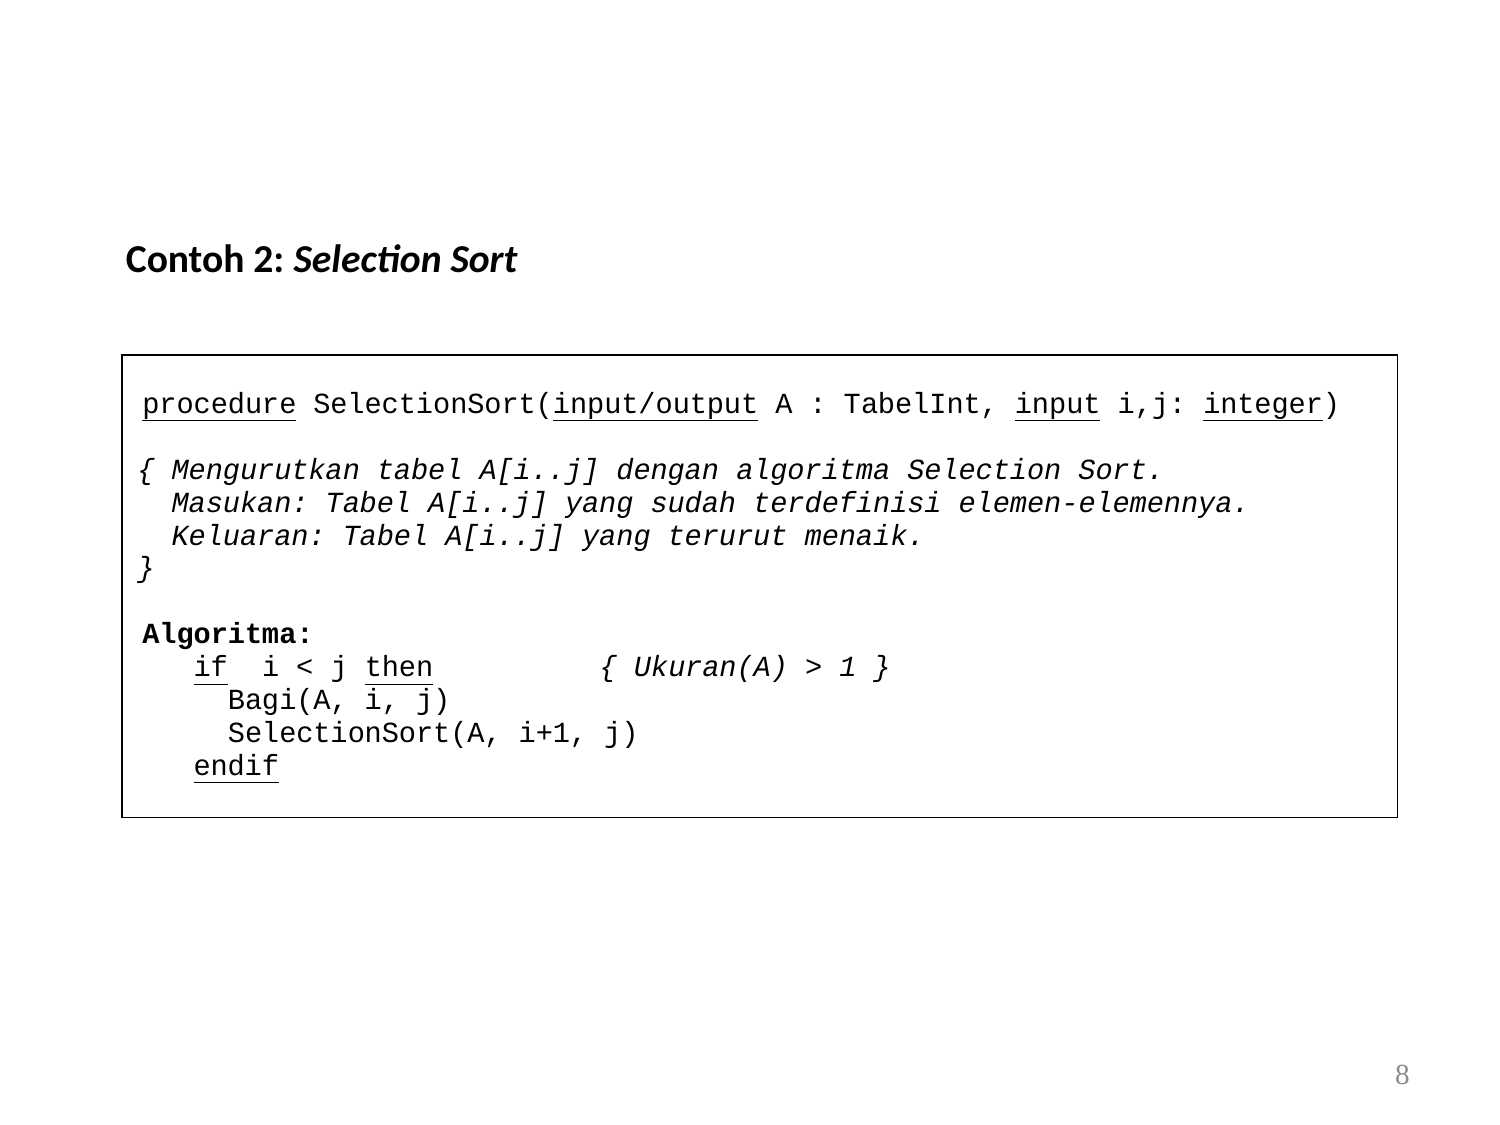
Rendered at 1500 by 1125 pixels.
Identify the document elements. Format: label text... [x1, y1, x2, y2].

title Contoh 2: Selection Sort [110, 224, 1461, 288]
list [105, 317, 1400, 855]
slide_number 8 [1074, 1042, 1425, 1103]
